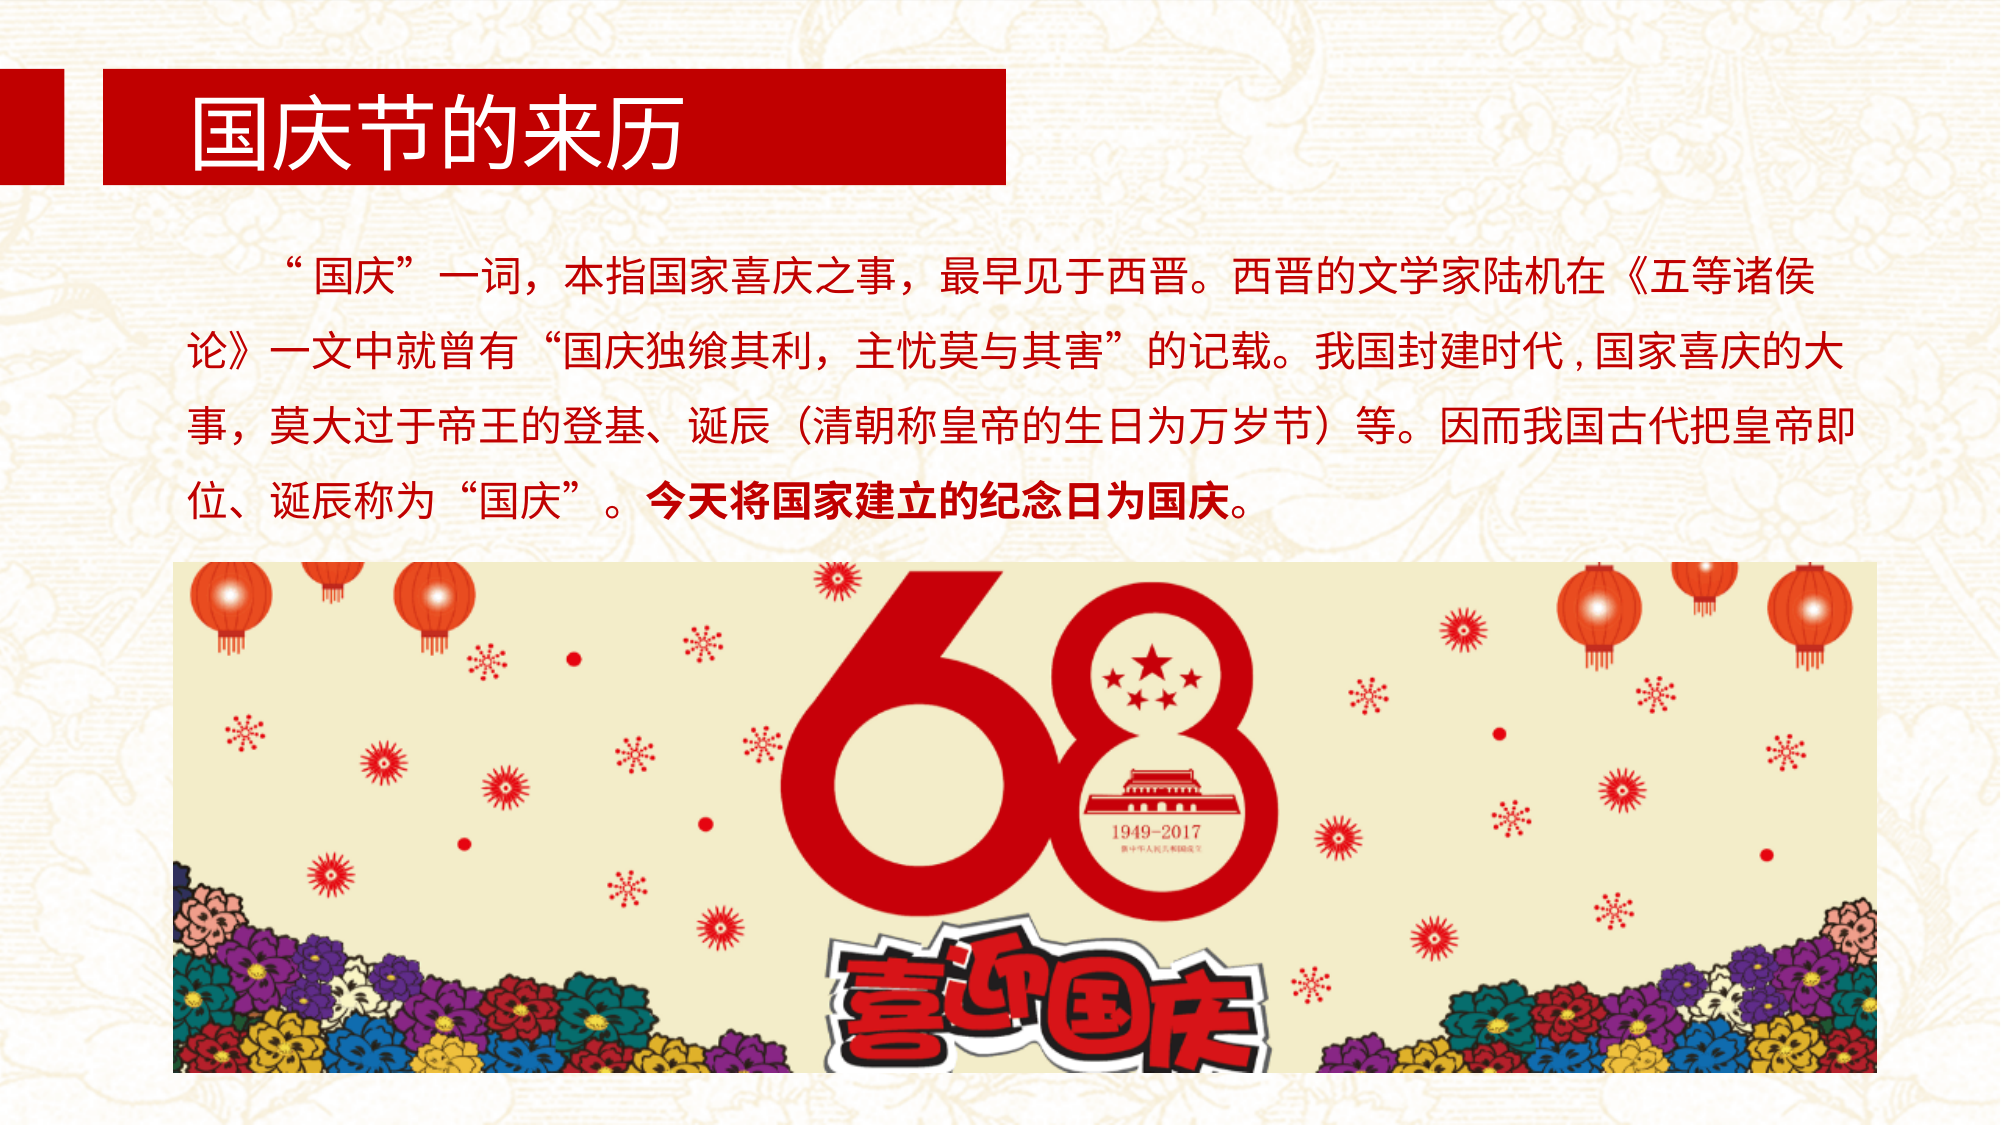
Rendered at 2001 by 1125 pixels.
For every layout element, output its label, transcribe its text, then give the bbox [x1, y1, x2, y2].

text_box “国庆”一词，本指国家喜庆之事，最早见于西晋。西晋的文学家陆机在《五等诸侯论》一文中就曾有“国庆独飨其利，主忧莫与其害”的记载。我国封建时代,国家喜庆的大事，莫大过于帝王的登基、诞辰（清朝称皇帝的生日为万岁节）等。因而我国古代把皇帝即位、诞辰称为“国庆”。今天将国家建立的纪念日为国庆。 [171, 217, 1877, 532]
picture [0, 0, 2001, 1125]
text_box 国庆节的来历 [173, 73, 884, 189]
